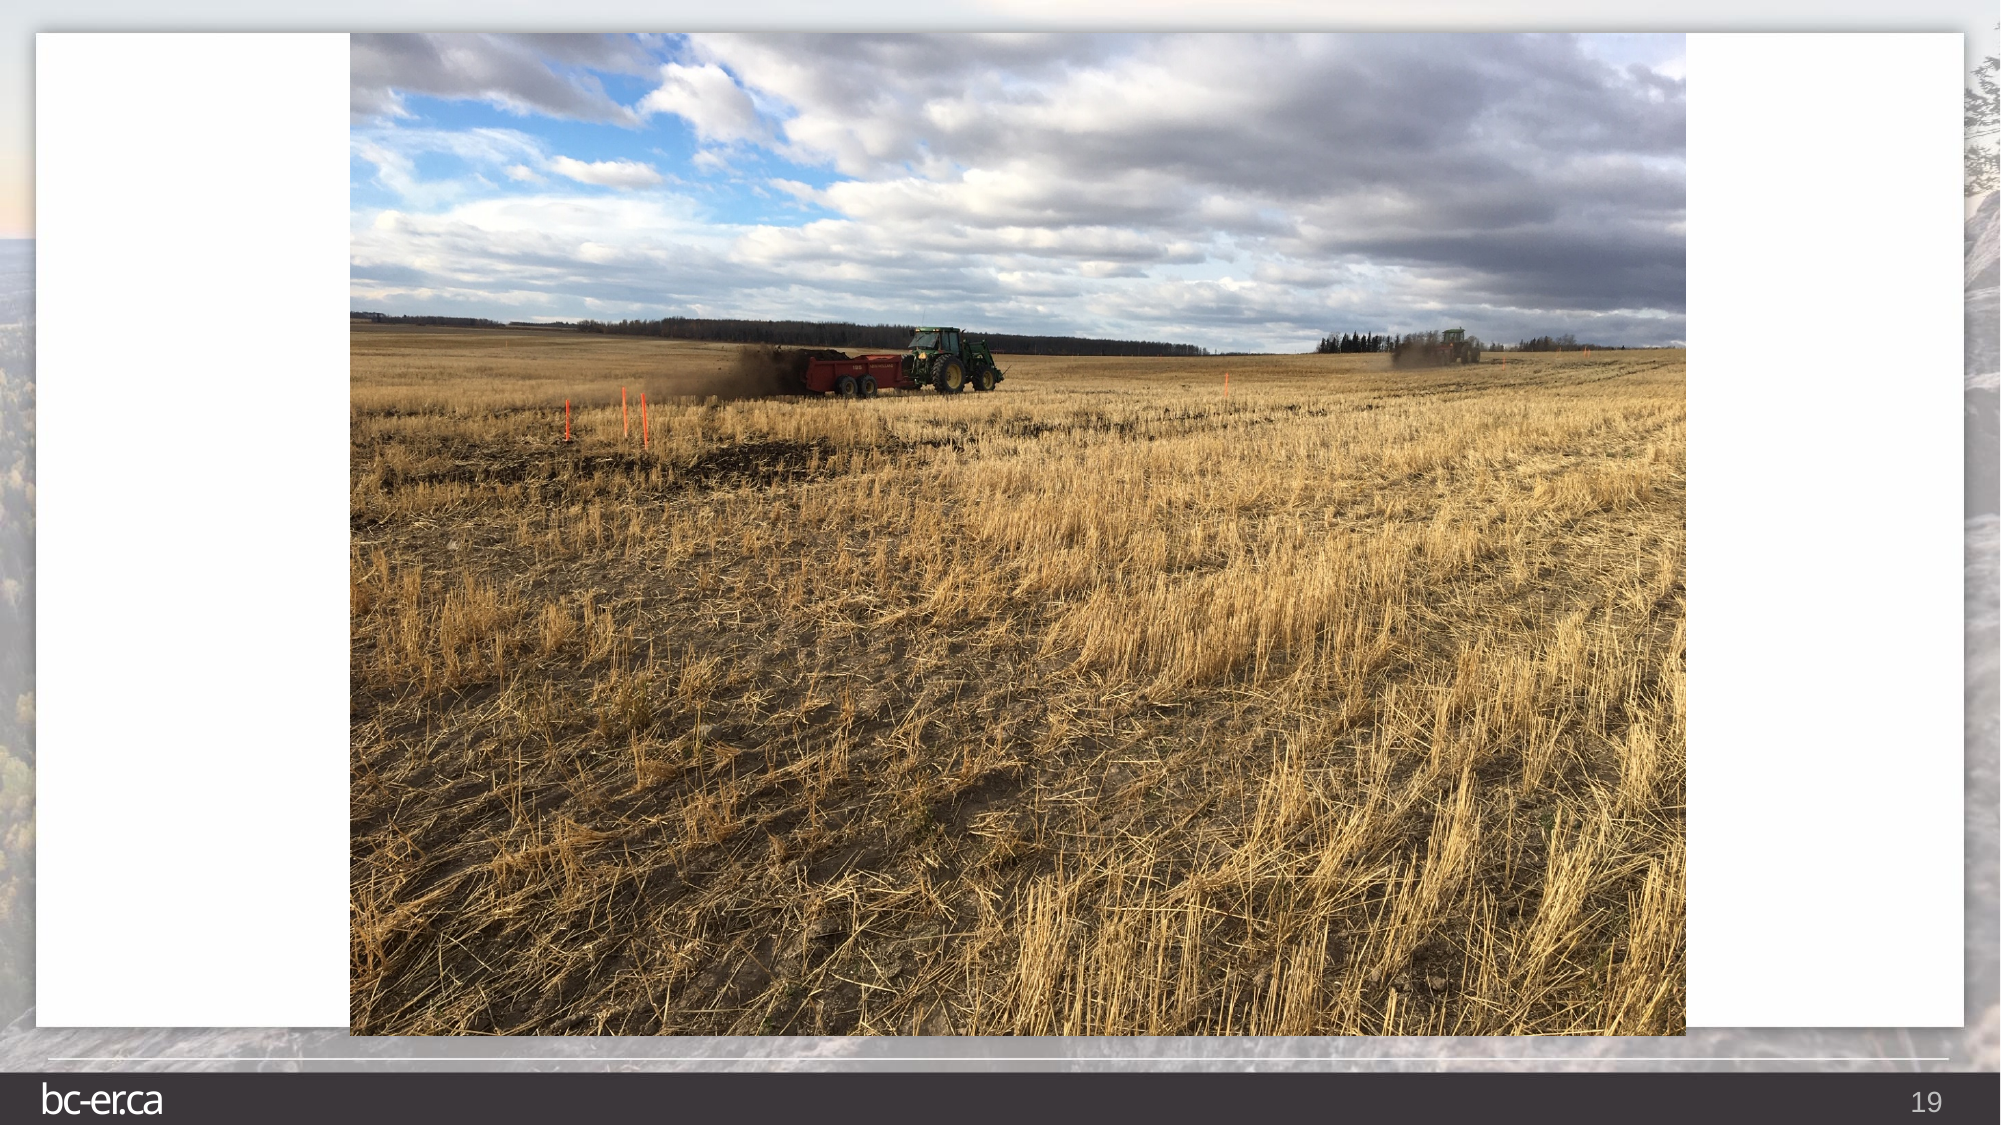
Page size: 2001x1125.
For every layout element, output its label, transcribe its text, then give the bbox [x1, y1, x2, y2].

picture [0, 0, 2001, 1125]
text_box bc-er.ca [24, 1065, 204, 1125]
text_box 19 [1860, 1054, 1958, 1125]
